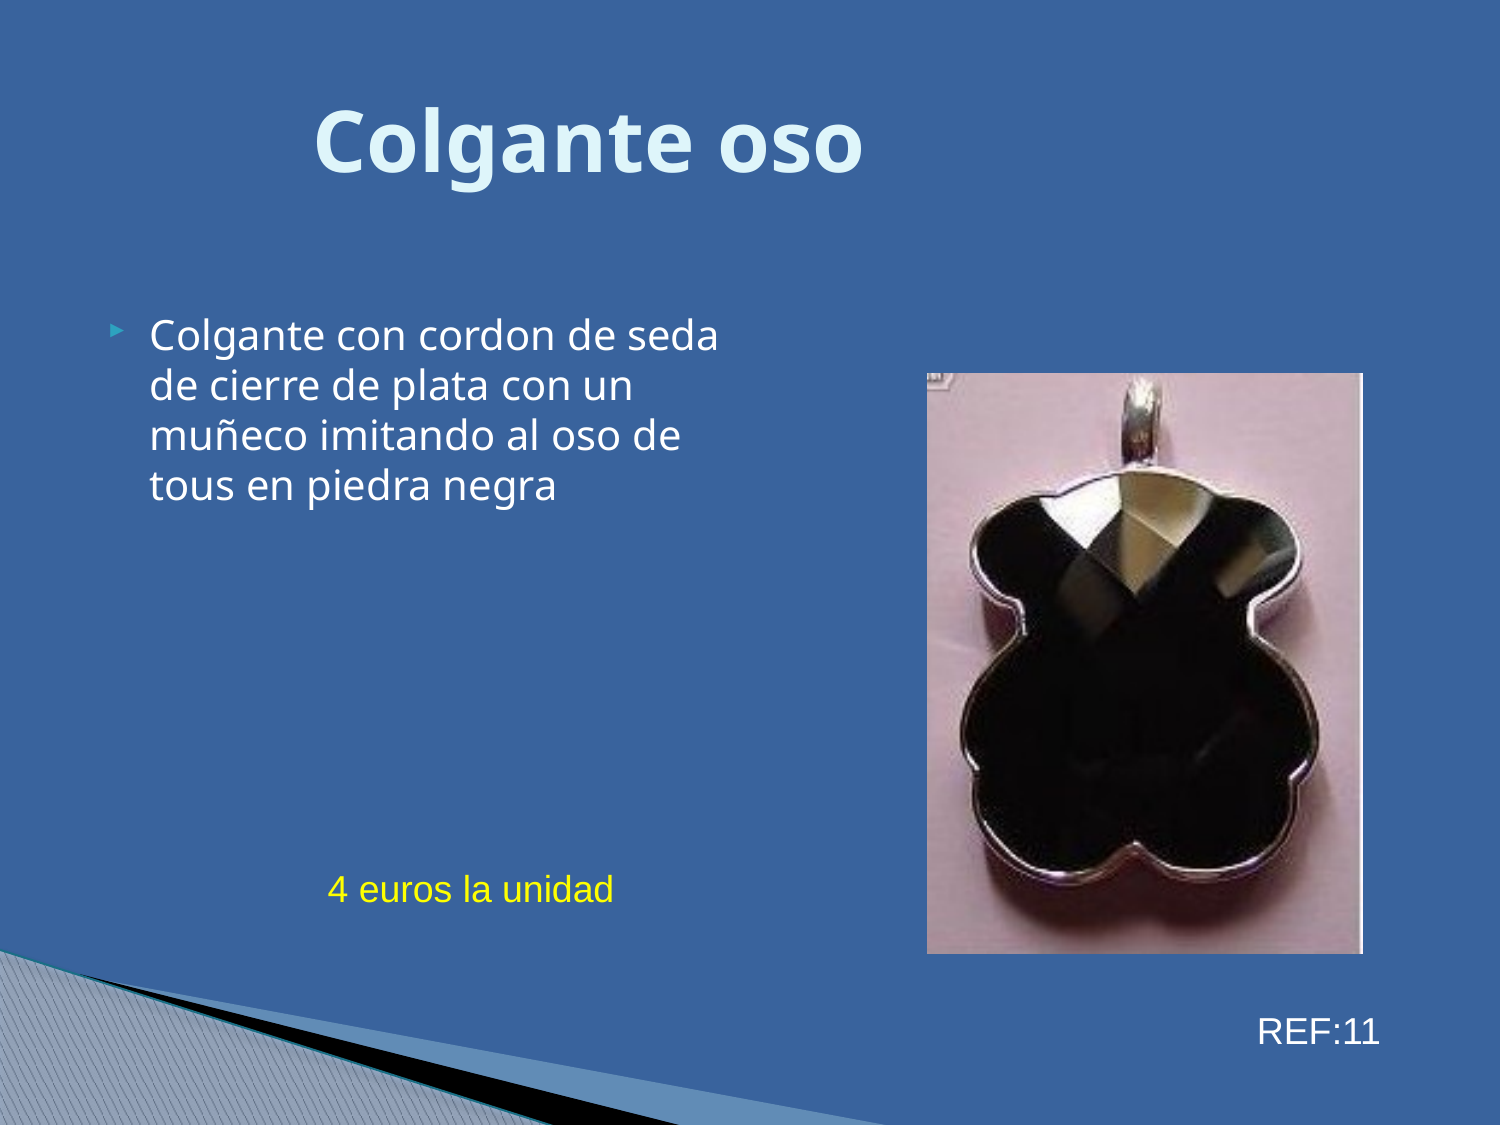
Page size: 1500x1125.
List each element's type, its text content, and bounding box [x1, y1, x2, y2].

list Colgante con cordon de seda de cierre de plata con un muñeco imitando al oso de tous en piedra negra [74, 242, 738, 986]
text_box REF:11 [927, 999, 1447, 1060]
text_box 4 euros la unidad [312, 857, 869, 918]
title Colgante oso [75, 45, 1425, 233]
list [926, 373, 1363, 954]
